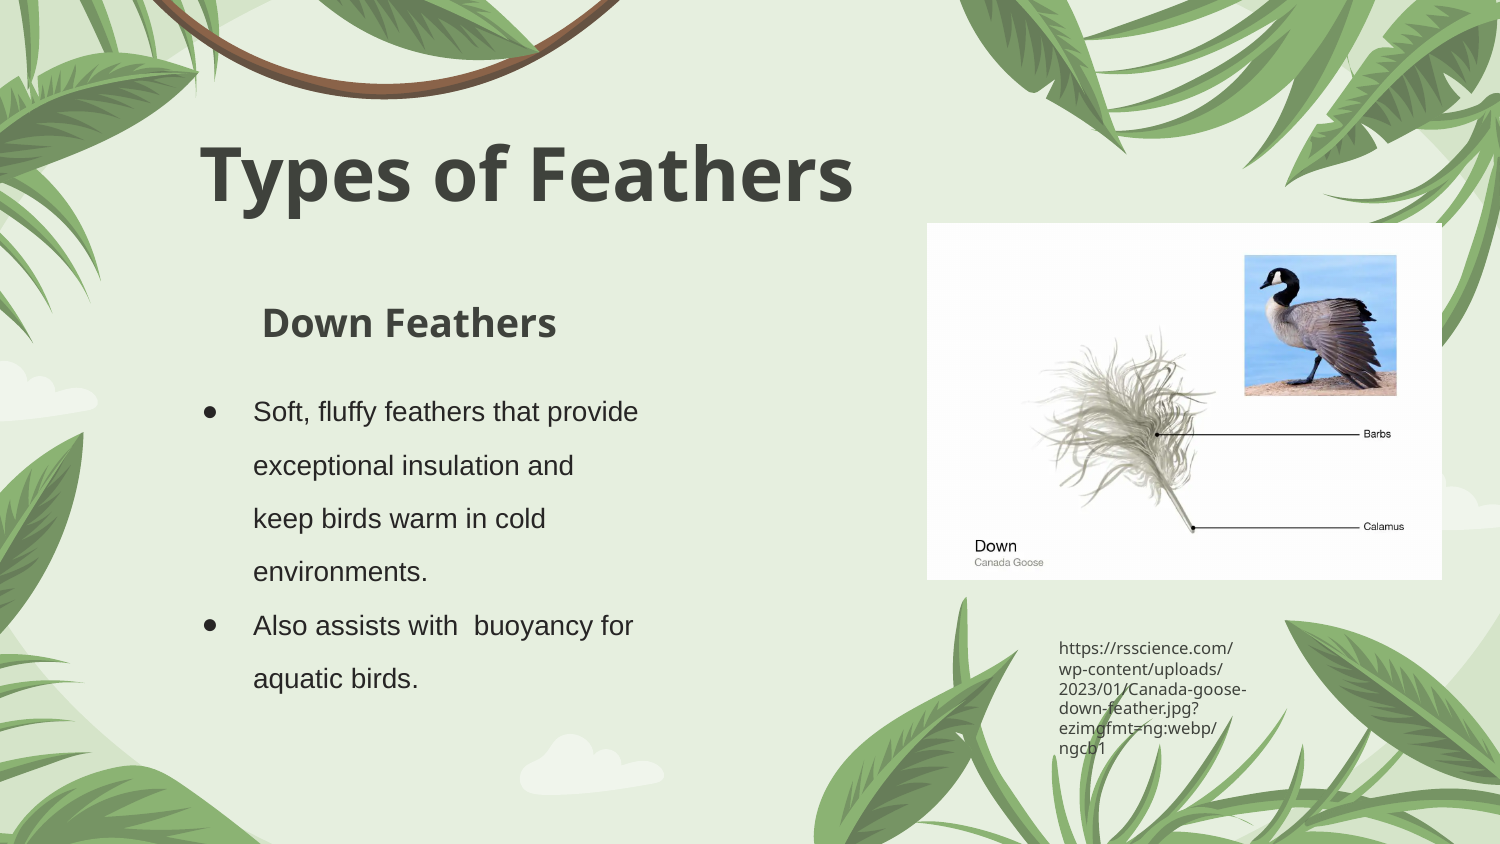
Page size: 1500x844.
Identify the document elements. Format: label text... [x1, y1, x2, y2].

subtitle Down Feathers [45, 283, 774, 346]
text_box https://rsscience.com/wp-content/uploads/2023/01/Canada-goose-down-feather.jpg?ezimgfmt=ng:webp/ngcb1 [1043, 623, 1266, 666]
picture [926, 223, 1443, 580]
text_box Soft, fluffy feathers that provide exceptional insulation and keep birds warm in cold environments. Also assists with buoyancy for aquatic birds. [163, 359, 656, 763]
title Types of Feathers [163, 102, 892, 241]
